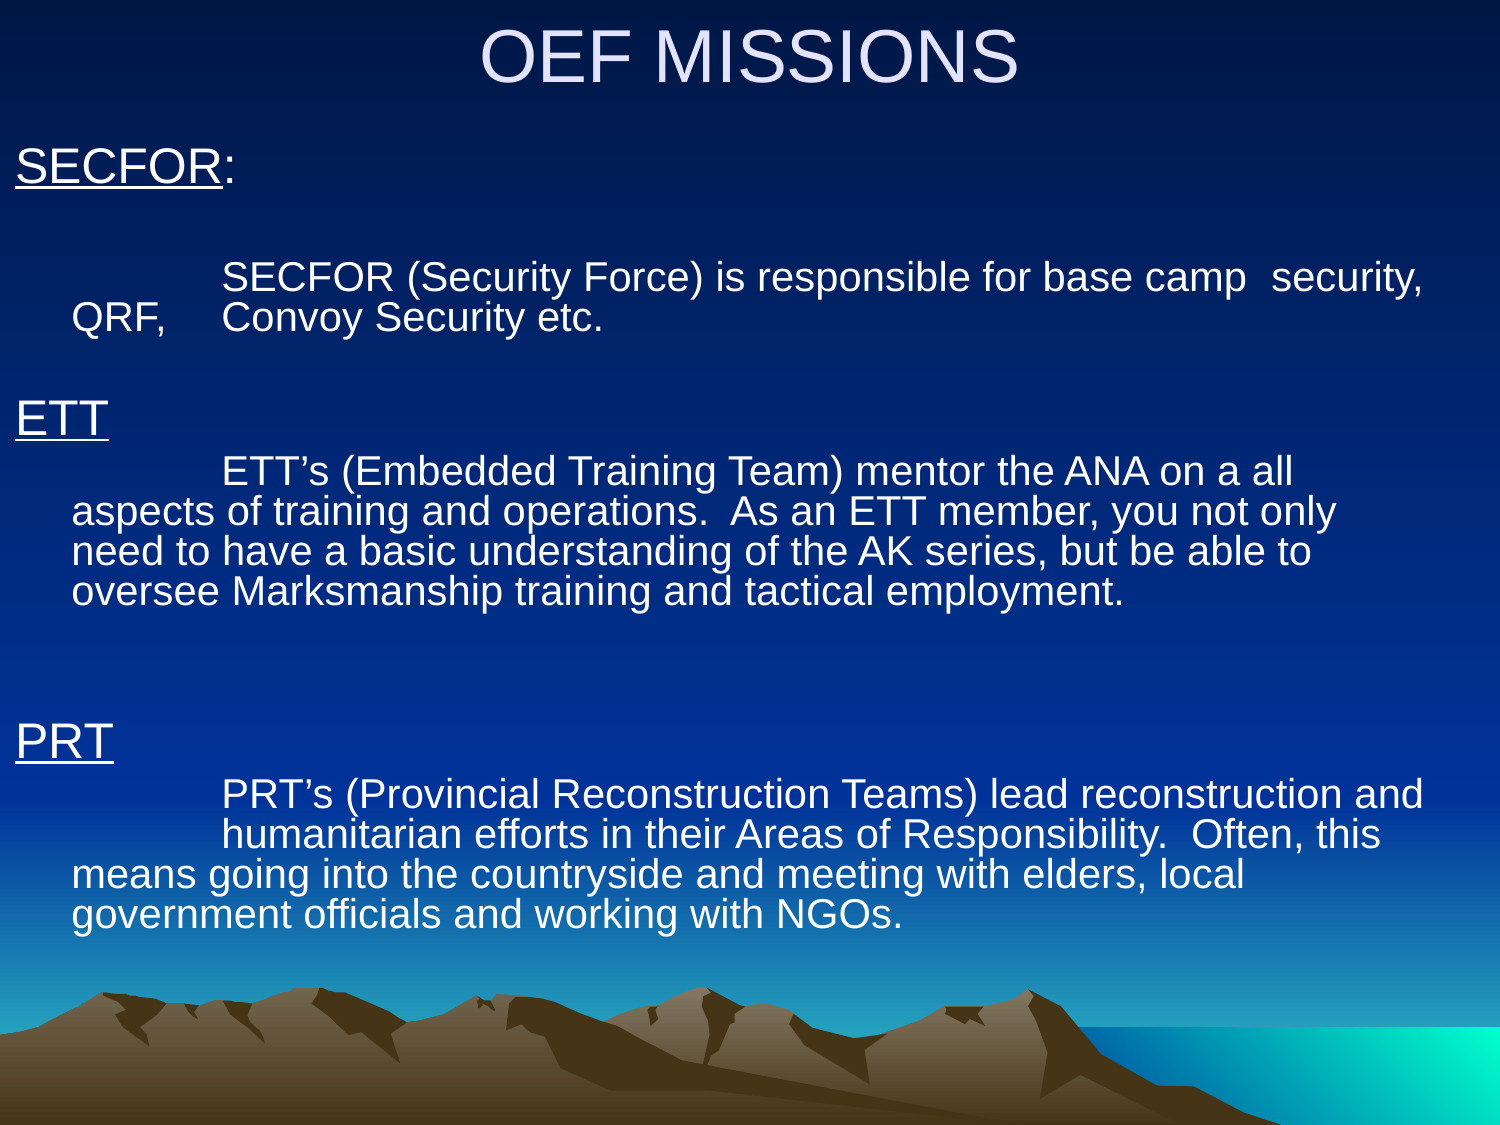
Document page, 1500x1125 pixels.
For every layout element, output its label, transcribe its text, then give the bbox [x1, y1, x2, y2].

list SECFOR: SECFOR (Security Force) is responsible for base camp security, QRF, Convoy Security etc. ETT ETT’s (Embedded Training Team) mentor the ANA on a all aspects of training and operations. As an ETT member, you not only need to have a basic understanding of the AK series, but be able to oversee Marksmanship training and tactical employment. PRT PRT’s (Provincial Reconstruction Teams) lead reconstruction and humanitarian efforts in their Areas of Responsibility. Often, this means going into the countryside and meeting with elders, local government officials and working with NGOs. [0, 137, 1500, 1125]
title OEF MISSIONS [74, 0, 1426, 106]
